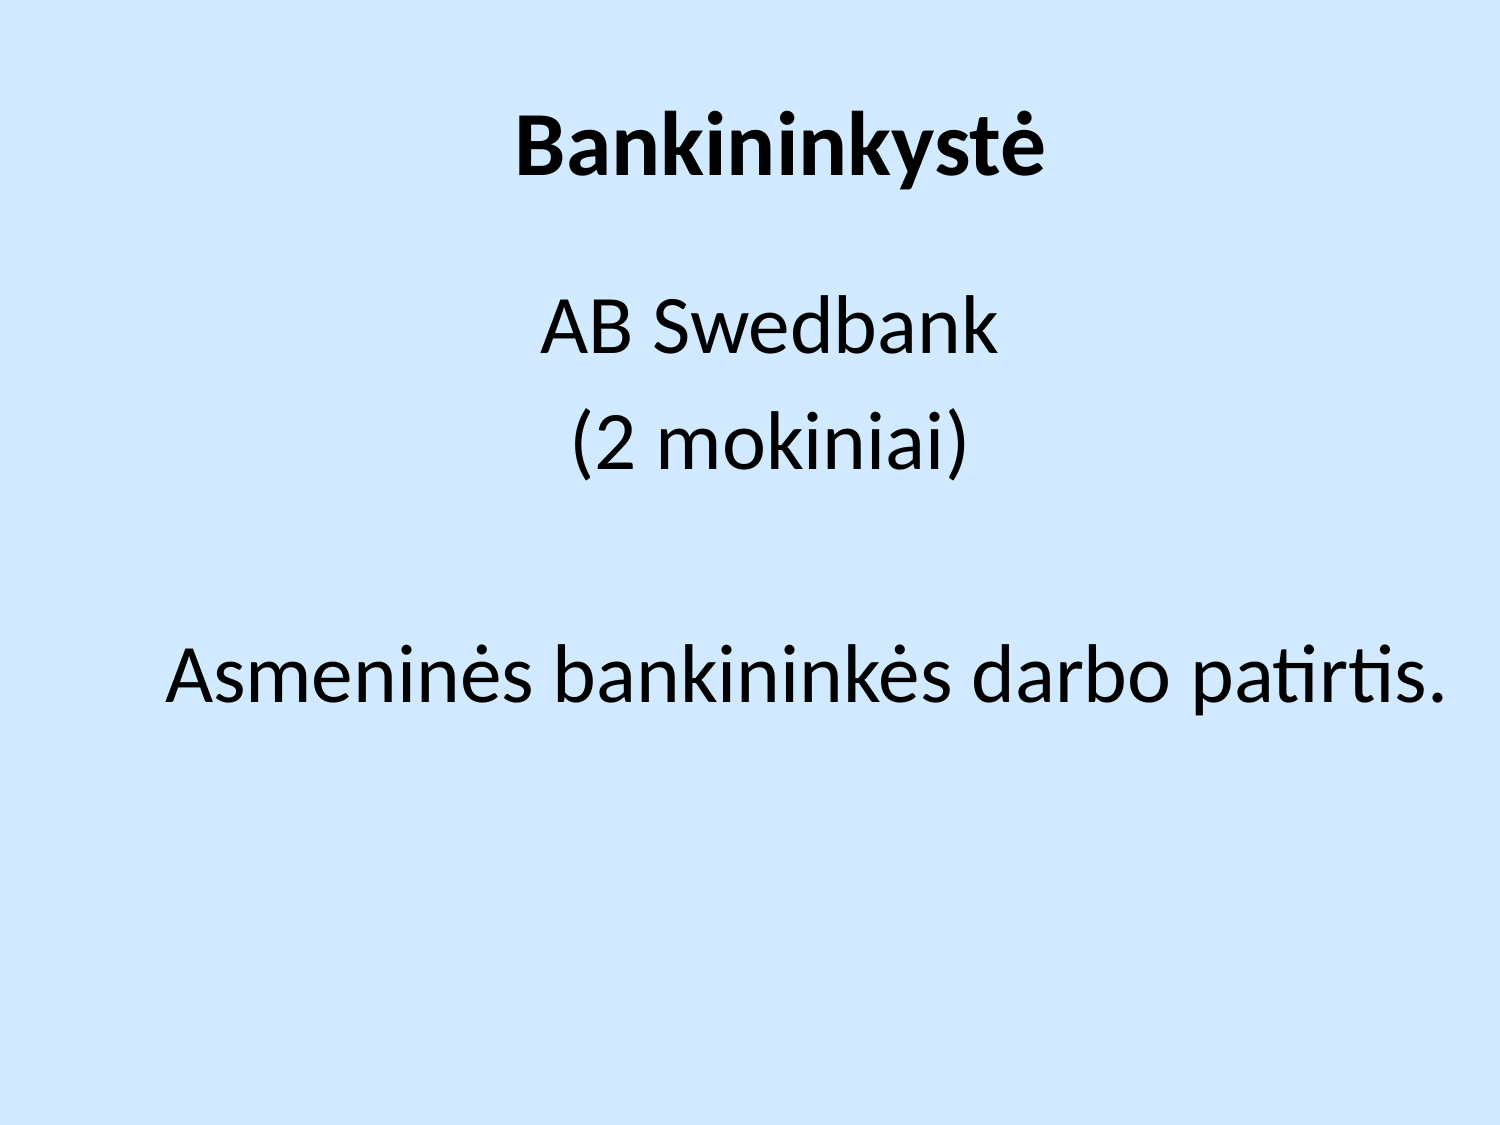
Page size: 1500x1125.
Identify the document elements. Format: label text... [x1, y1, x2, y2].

title Bankininkystė [75, 45, 1425, 233]
list AB Swedbank (2 mokiniai) Asmeninės bankininkės darbo patirtis. [75, 262, 1465, 1106]
